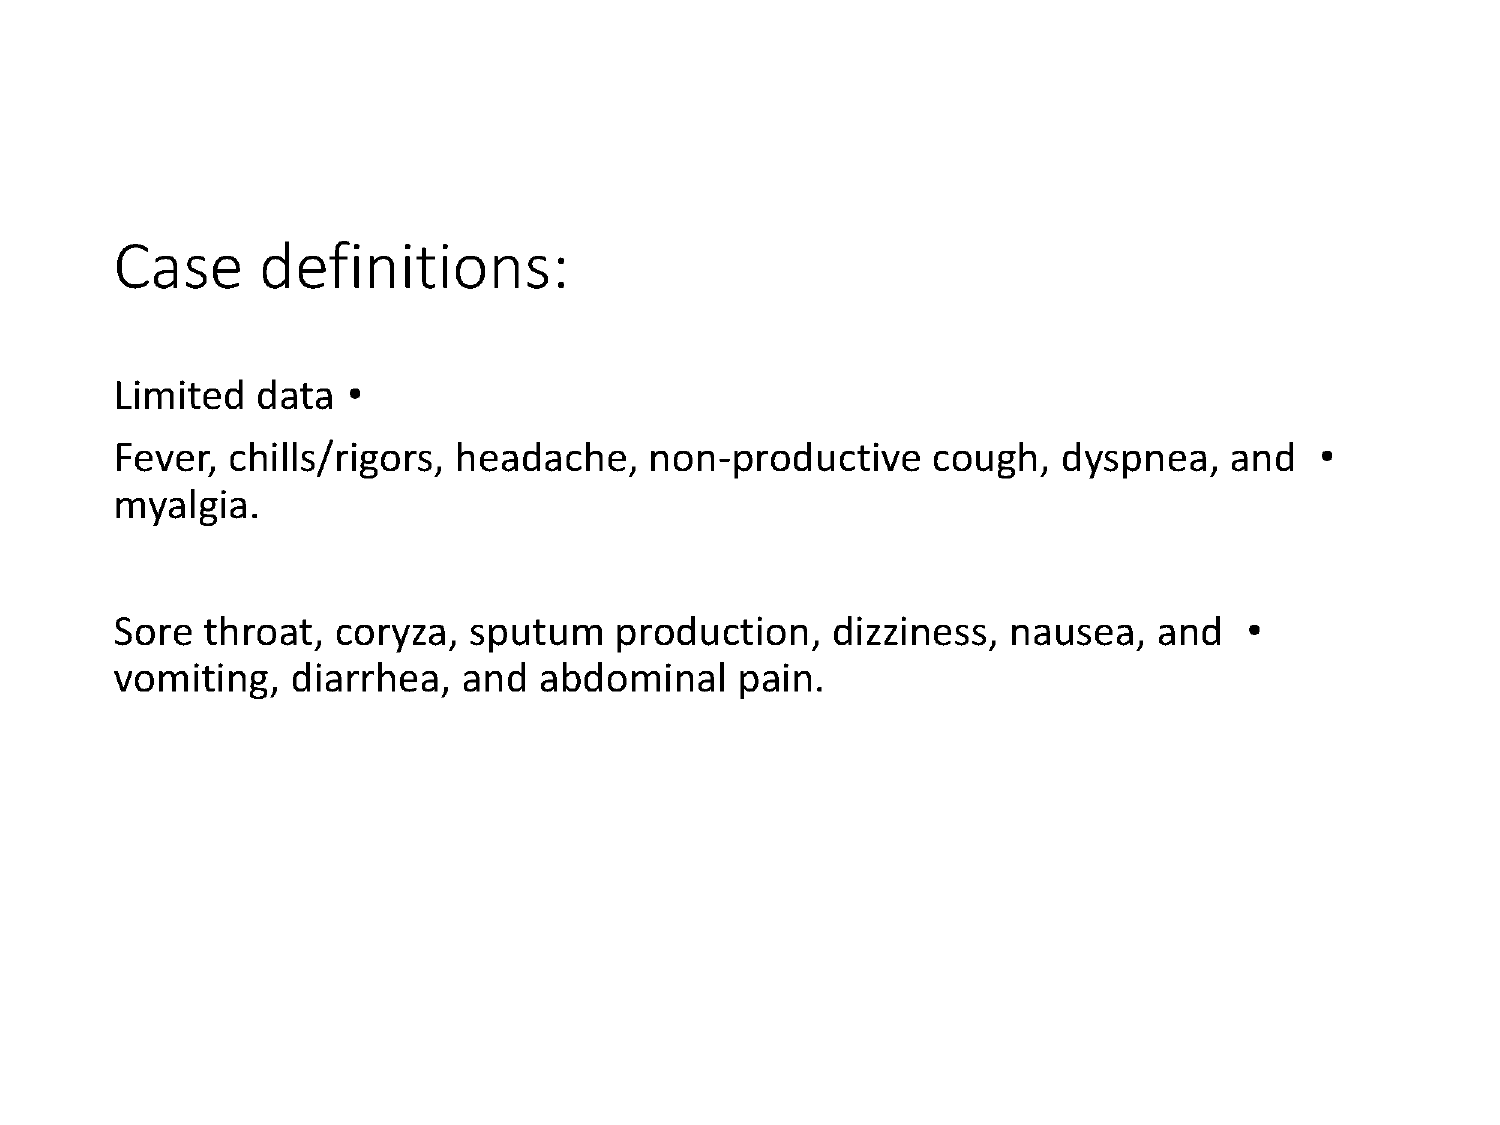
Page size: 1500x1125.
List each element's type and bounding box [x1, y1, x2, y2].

picture [0, 141, 1500, 987]
